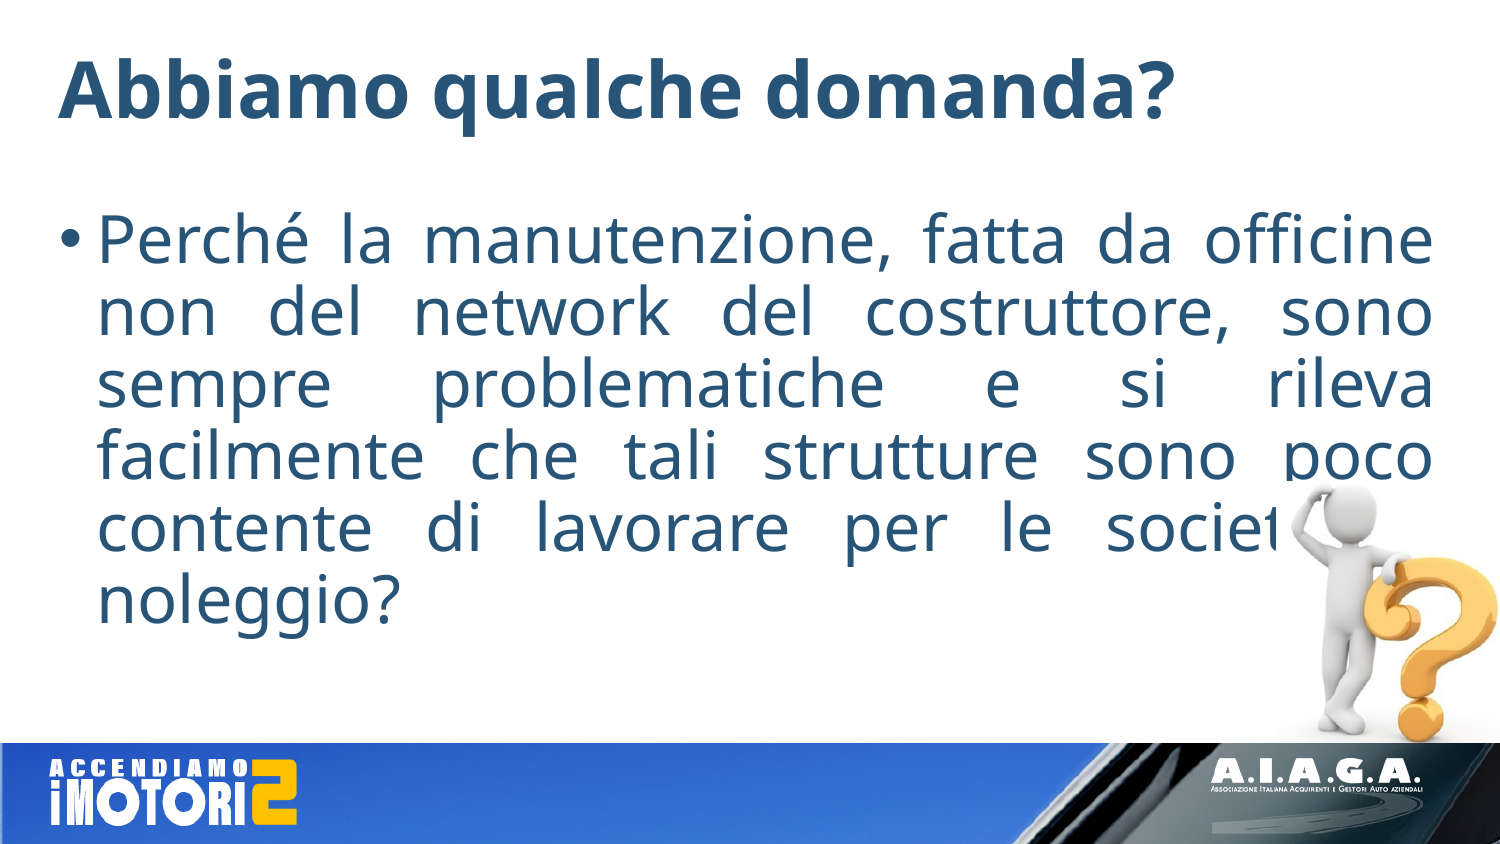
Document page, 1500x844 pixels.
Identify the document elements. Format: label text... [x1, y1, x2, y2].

picture [0, 481, 1500, 844]
text_box Abbiamo qualche domanda? [43, 11, 1263, 175]
list Perché la manutenzione, fatta da officine non del network del costruttore, sono sempre problematiche e si rileva facilmente che tali strutture sono poco contente di lavorare per le società di noleggio? [43, 198, 1452, 681]
